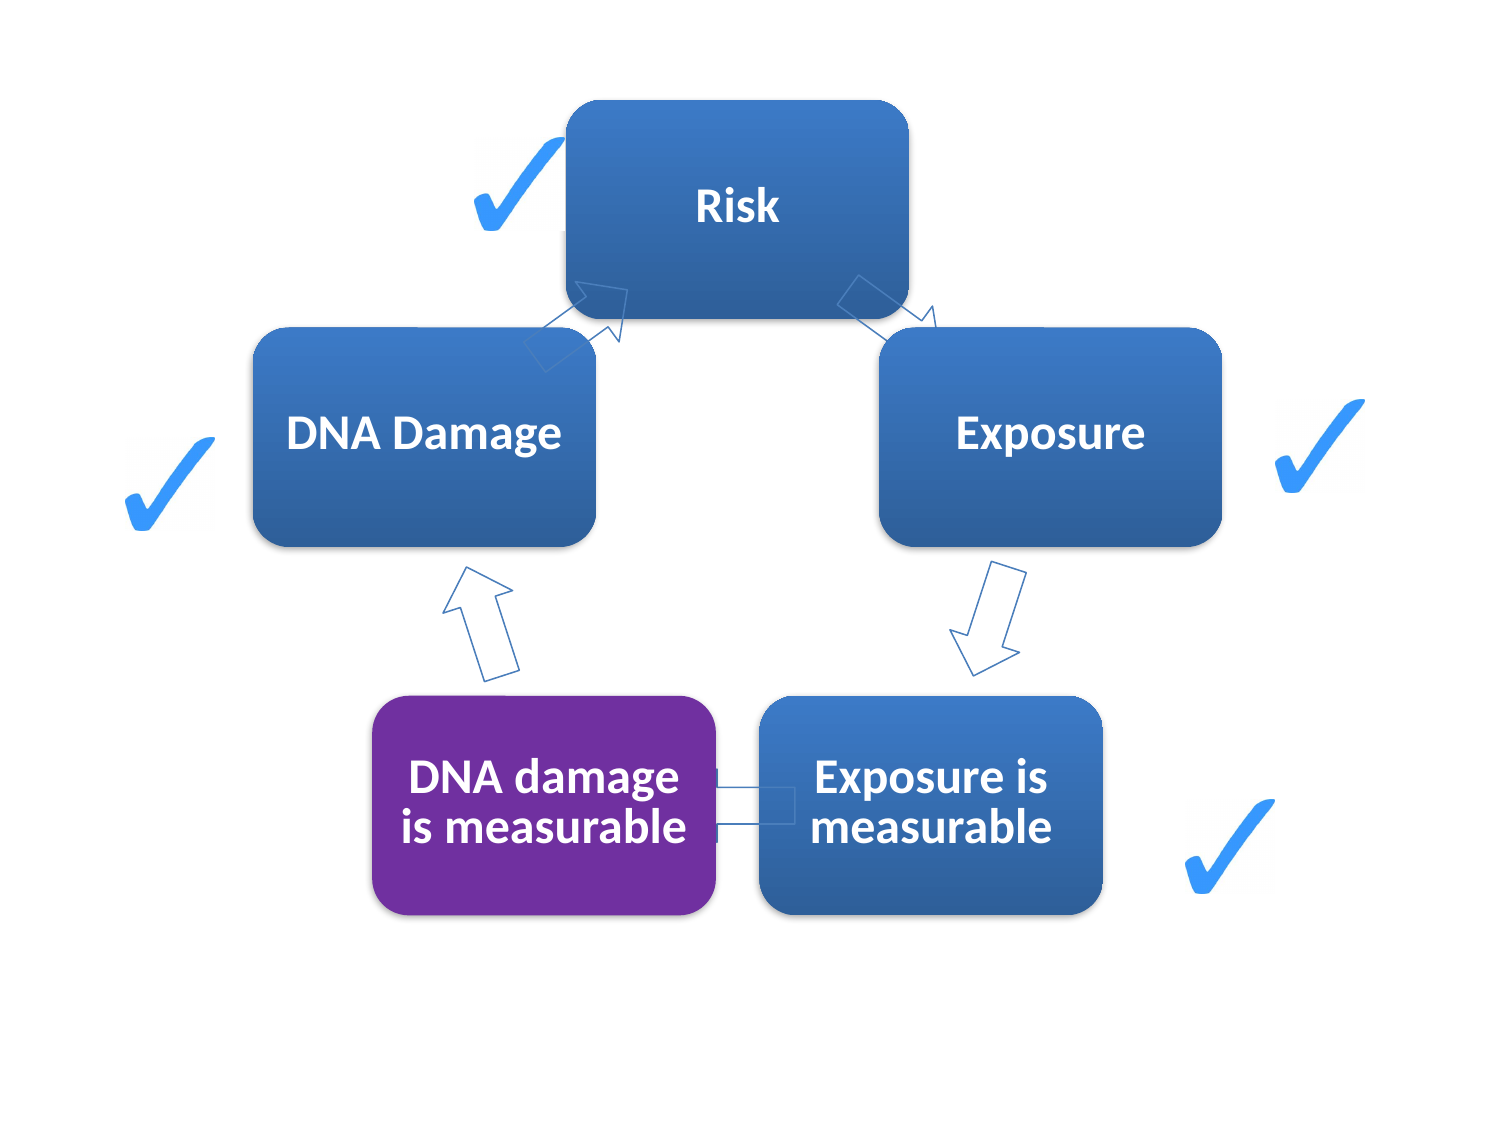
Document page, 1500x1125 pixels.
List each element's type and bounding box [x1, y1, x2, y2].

picture [1185, 799, 1276, 894]
picture [474, 137, 565, 231]
picture [124, 437, 215, 531]
picture [1274, 399, 1365, 494]
text_box [49, 99, 1426, 979]
